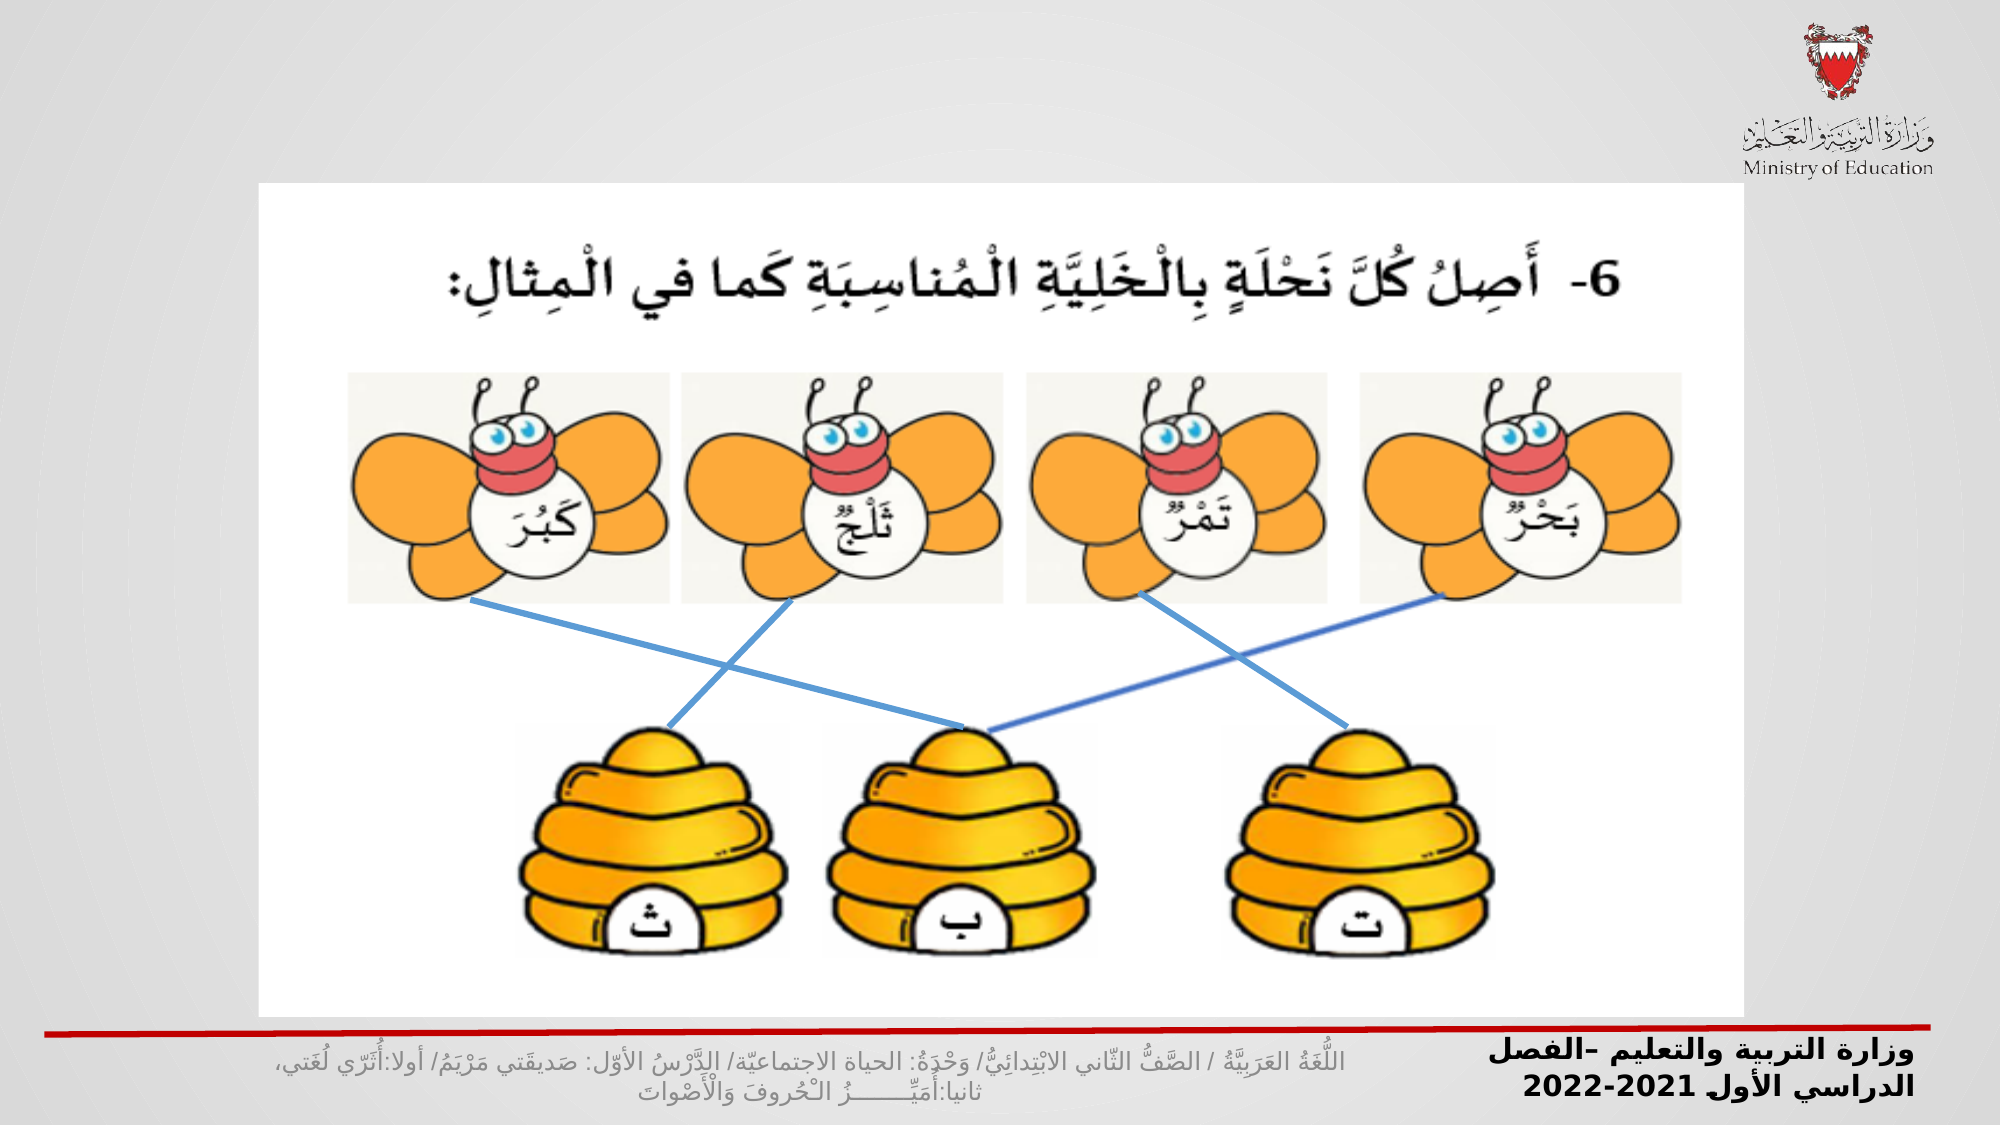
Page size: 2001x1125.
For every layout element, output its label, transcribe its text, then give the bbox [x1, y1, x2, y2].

picture [258, 0, 1976, 1017]
text_box وزارة التربية والتعليم –الفصل الدراسي الأول 2021-2022 [1369, 1035, 1931, 1097]
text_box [470, 599, 964, 728]
footer اللُّغَةُ العَرَبِيَّةُ / الصَّفُّ الثّاني الابْتِدائِيُّ/ وَحْدَةُ: الحياة الاجتماعيّة/ الدَّرْسُ الأوّل: صَديقَتي مَرْيَمُ/ أولا:أُثَرّي لُغَتي، ثانيا:أُمَيِّــــــــزُ الـْحُروفَ وَالْأَصْواتَ [193, 1045, 1427, 1106]
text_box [44, 1027, 1931, 1035]
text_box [1138, 592, 1348, 728]
